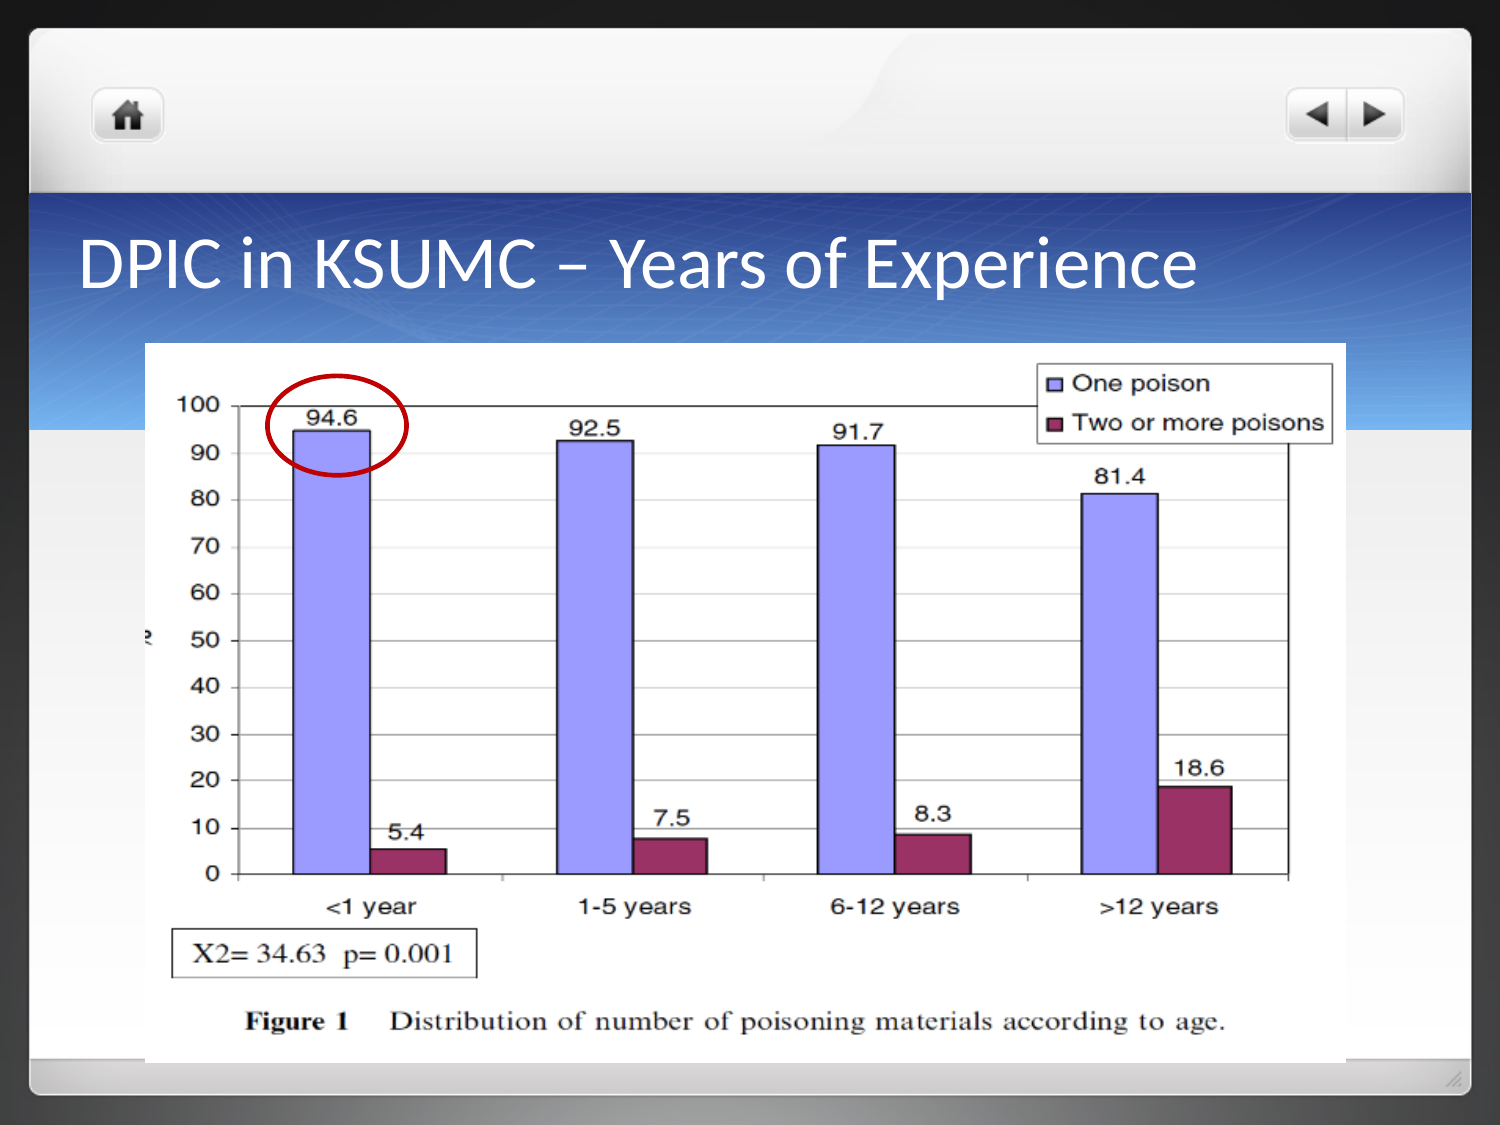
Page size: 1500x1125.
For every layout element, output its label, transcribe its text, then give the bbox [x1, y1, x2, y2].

picture [0, 0, 1500, 1125]
title DPIC in KSUMC – Years of Experience [63, 123, 1427, 311]
